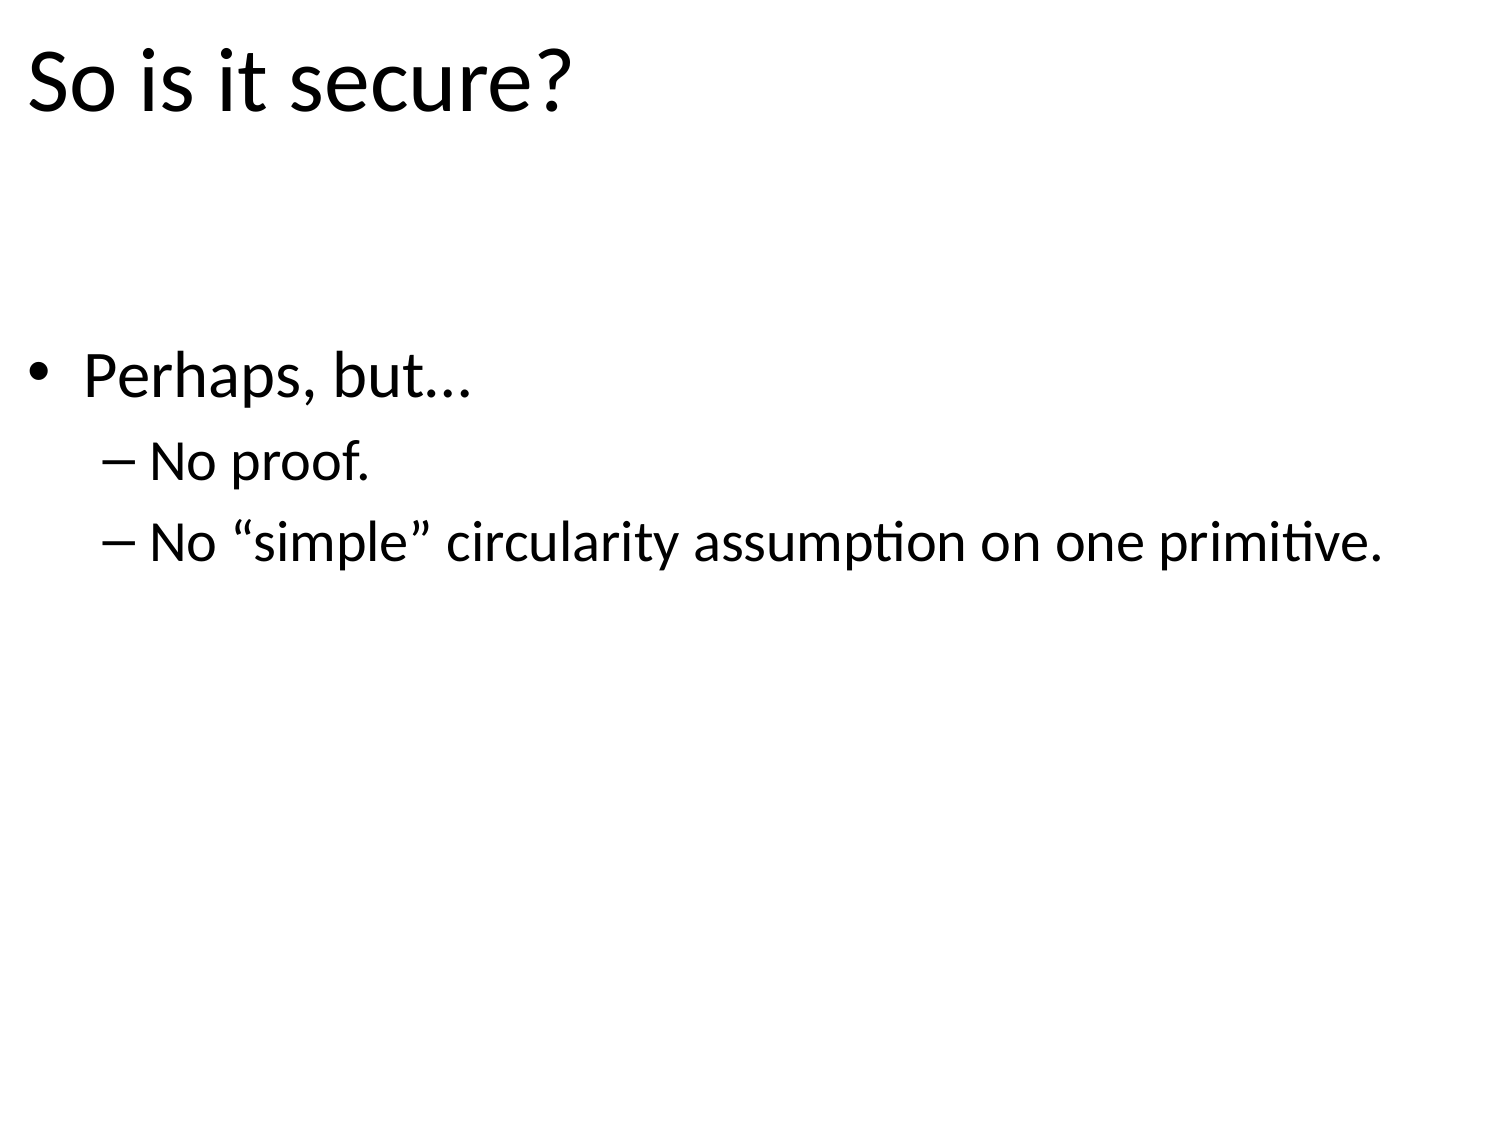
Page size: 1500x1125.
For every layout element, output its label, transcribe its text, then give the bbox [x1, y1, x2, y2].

list So is it secure? Perhaps, but… No proof. No “simple” circularity assumption on one primitive. [12, 12, 1488, 1113]
